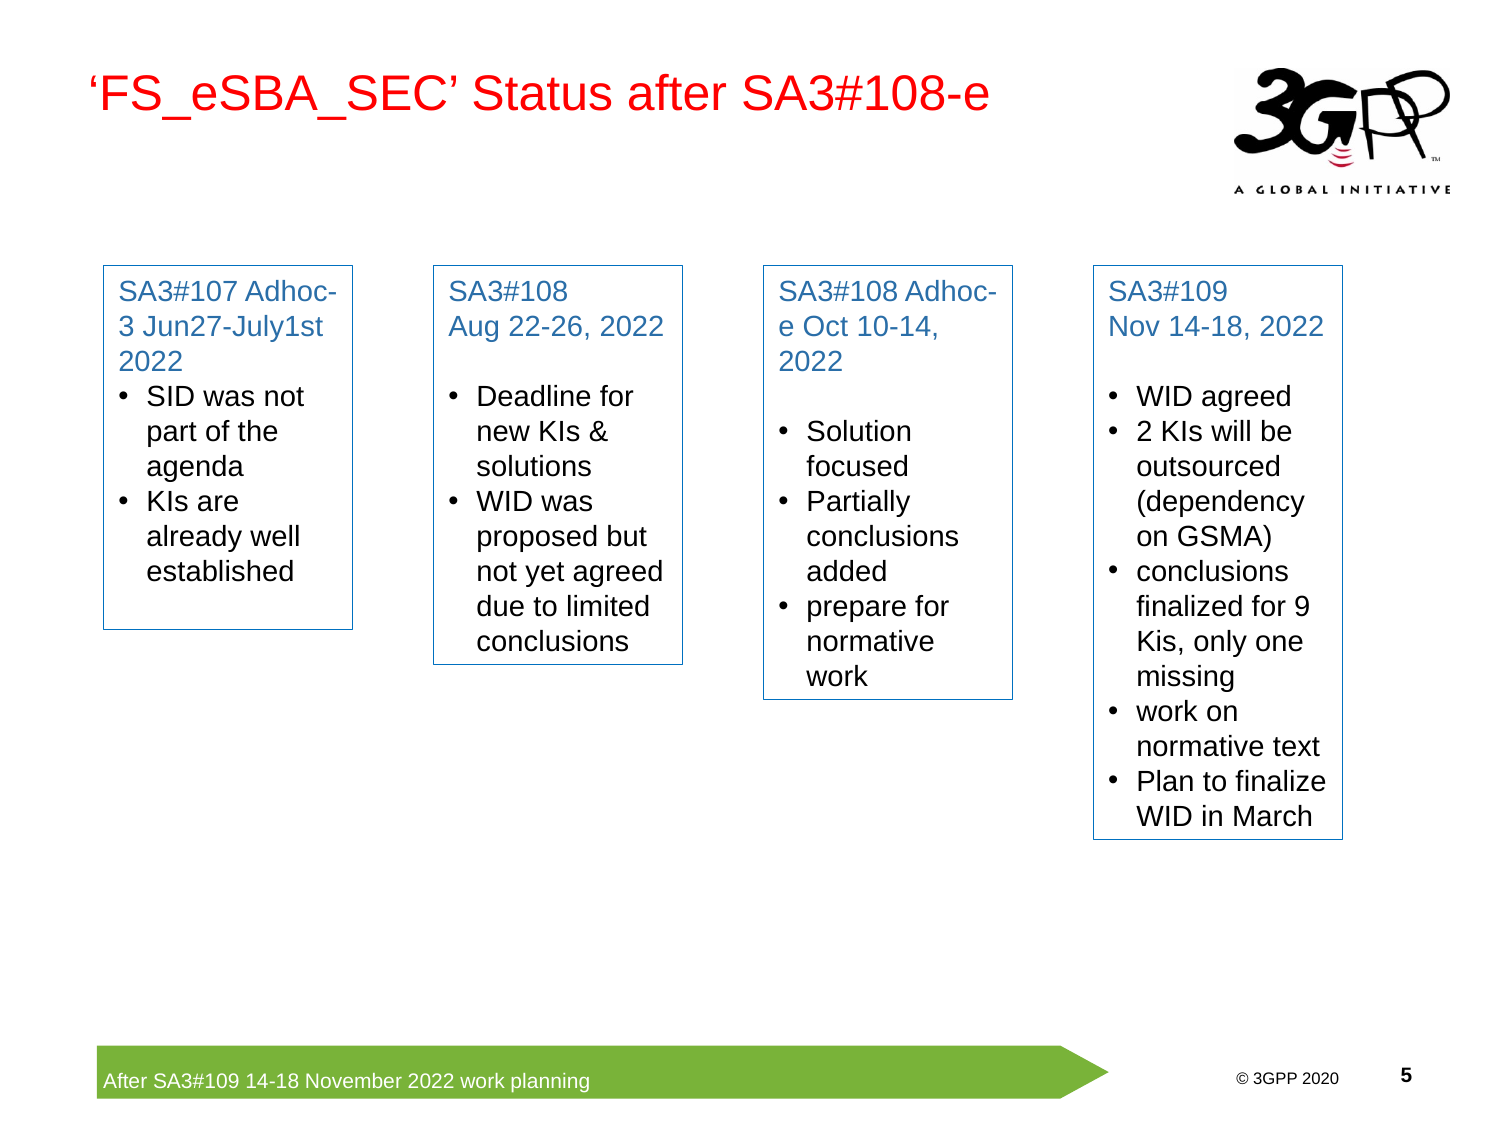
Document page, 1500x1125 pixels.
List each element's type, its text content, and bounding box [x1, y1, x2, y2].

text_box ‘FS_eSBA_SEC’ Status after SA3#108-e [73, 53, 1094, 129]
text_box SA3#108 Adhoc-e Oct 10-14, 2022 Solution focused Partially conclusions added prepare for normative work [763, 265, 1013, 700]
text_box SA3#109 Nov 14-18, 2022 WID agreed 2 KIs will be outsourced (dependency on GSMA) conclusions finalized for 9 Kis, only one missing work on normative text Plan to finalize WID in March [1093, 265, 1343, 840]
text_box SA3#107 Adhoc-3 Jun27-July1st 2022 SID was not part of the agenda KIs are already well established [103, 265, 353, 630]
text_box SA3#108 Aug 22-26, 2022 Deadline for new KIs & solutions WID was proposed but not yet agreed due to limited conclusions [433, 265, 683, 665]
picture [1234, 68, 1450, 194]
